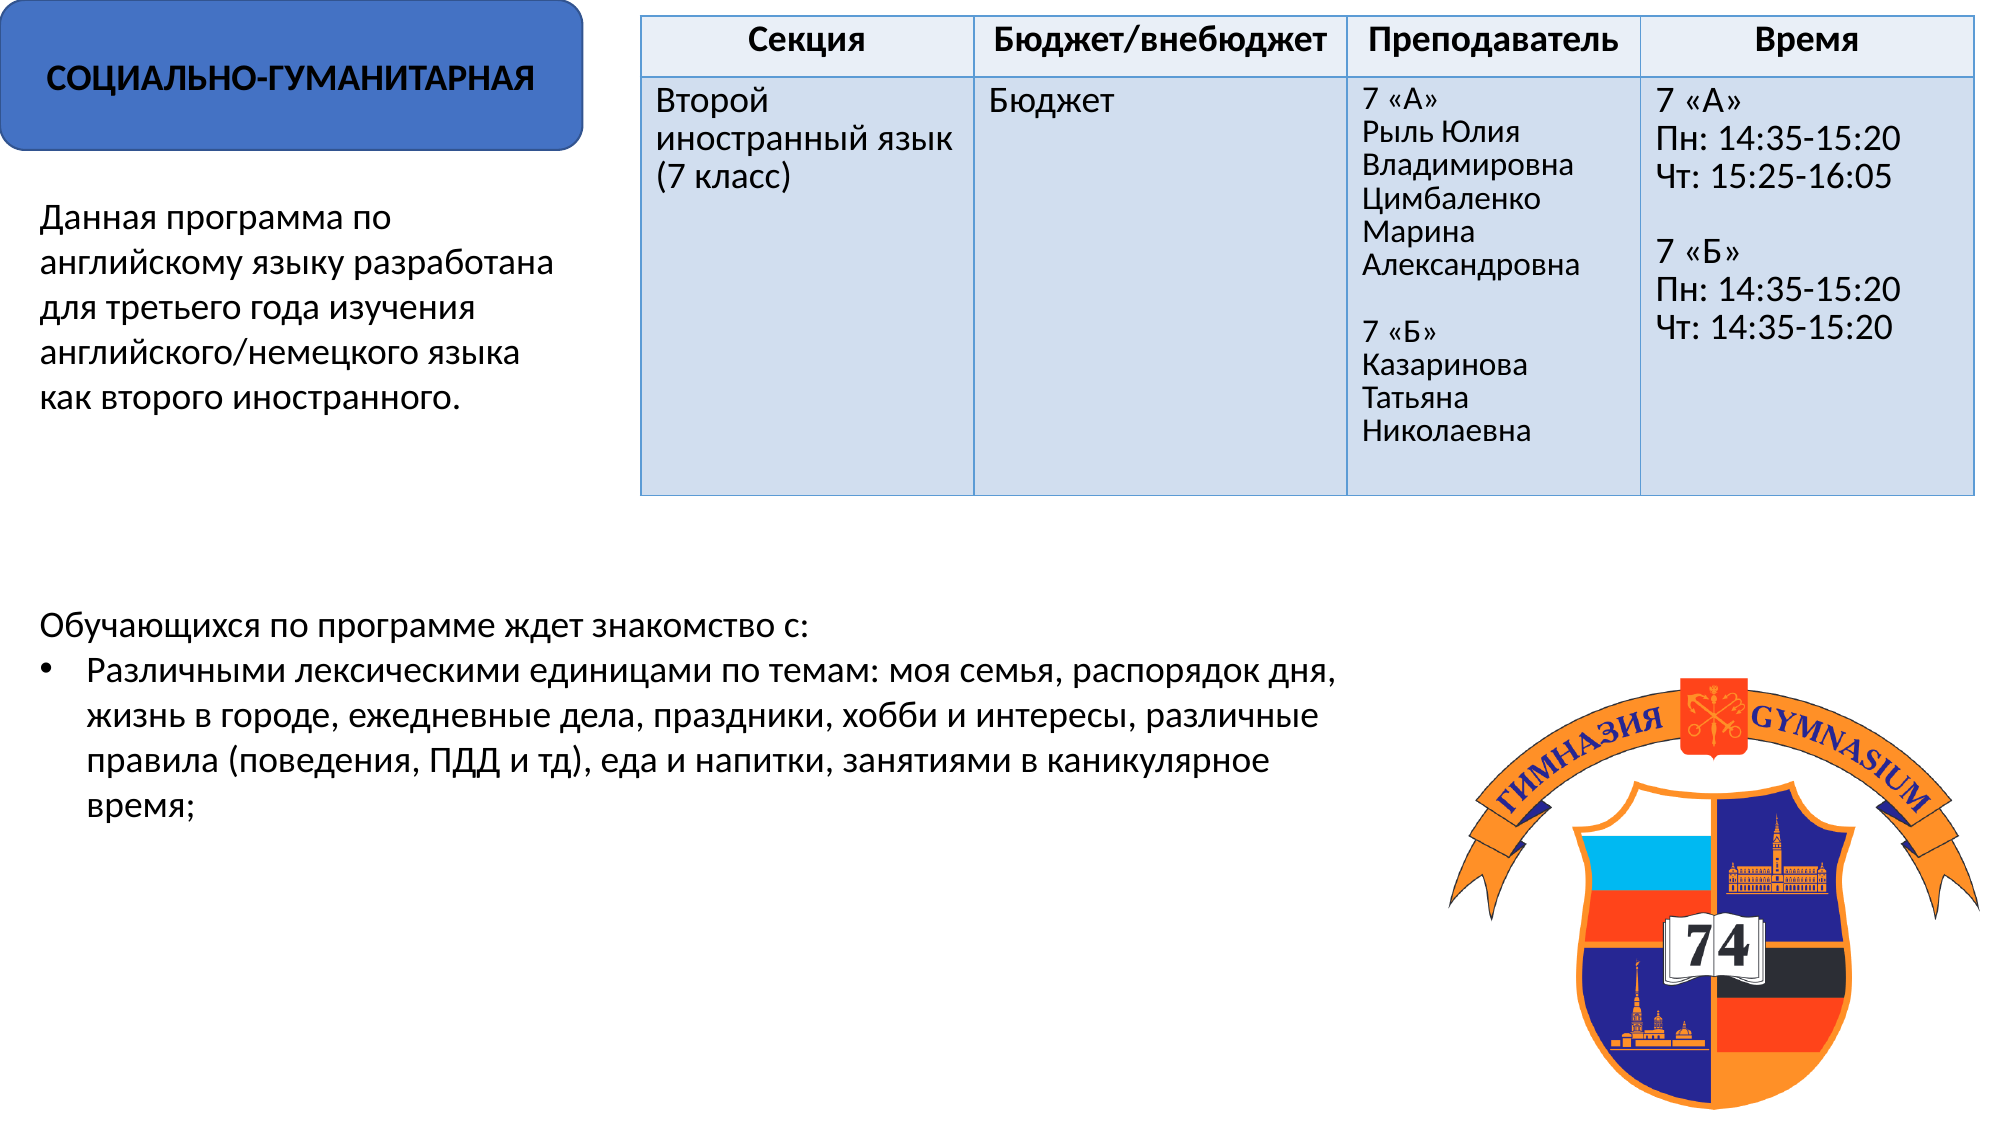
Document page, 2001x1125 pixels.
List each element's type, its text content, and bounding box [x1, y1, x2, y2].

table_header Преподаватель [1348, 17, 1640, 76]
table_cell Второй иностранный язык (7 класс) [642, 78, 973, 495]
table_cell Бюджет [975, 78, 1346, 495]
table_header Время [1641, 17, 1973, 76]
table_cell 7 «А» Рыль Юлия Владимировна Цимбаленко Марина Александровна 7 «Б» Казаринова Татьяна Николаевна [1348, 78, 1640, 495]
table_cell 7 «А» Пн: 14:35-15:20 Чт: 15:25-16:05 7 «Б» Пн: 14:35-15:20 Чт: 14:35-15:20 [1641, 78, 1973, 495]
text_box СОЦИАЛЬНО-ГУМАНИТАРНАЯ [0, 0, 584, 151]
text_box Обучающихся по программе ждет знакомство с: Различными лексическими единицами по темам: моя семья, распорядок дня, жизнь в городе, ежедневные дела, праздники, хобби и интересы, различные правила (поведения, ПДД и тд), еда и напитки, занятиями в каникулярное время; [24, 592, 1403, 833]
table_header Секция [642, 17, 973, 76]
text_box Данная программа по английскому языку разработана для третьего года изучения английского/немецкого языка как второго иностранного. [24, 184, 583, 425]
picture [1436, 666, 2000, 1125]
table_header Бюджет/внебюджет [975, 17, 1346, 76]
